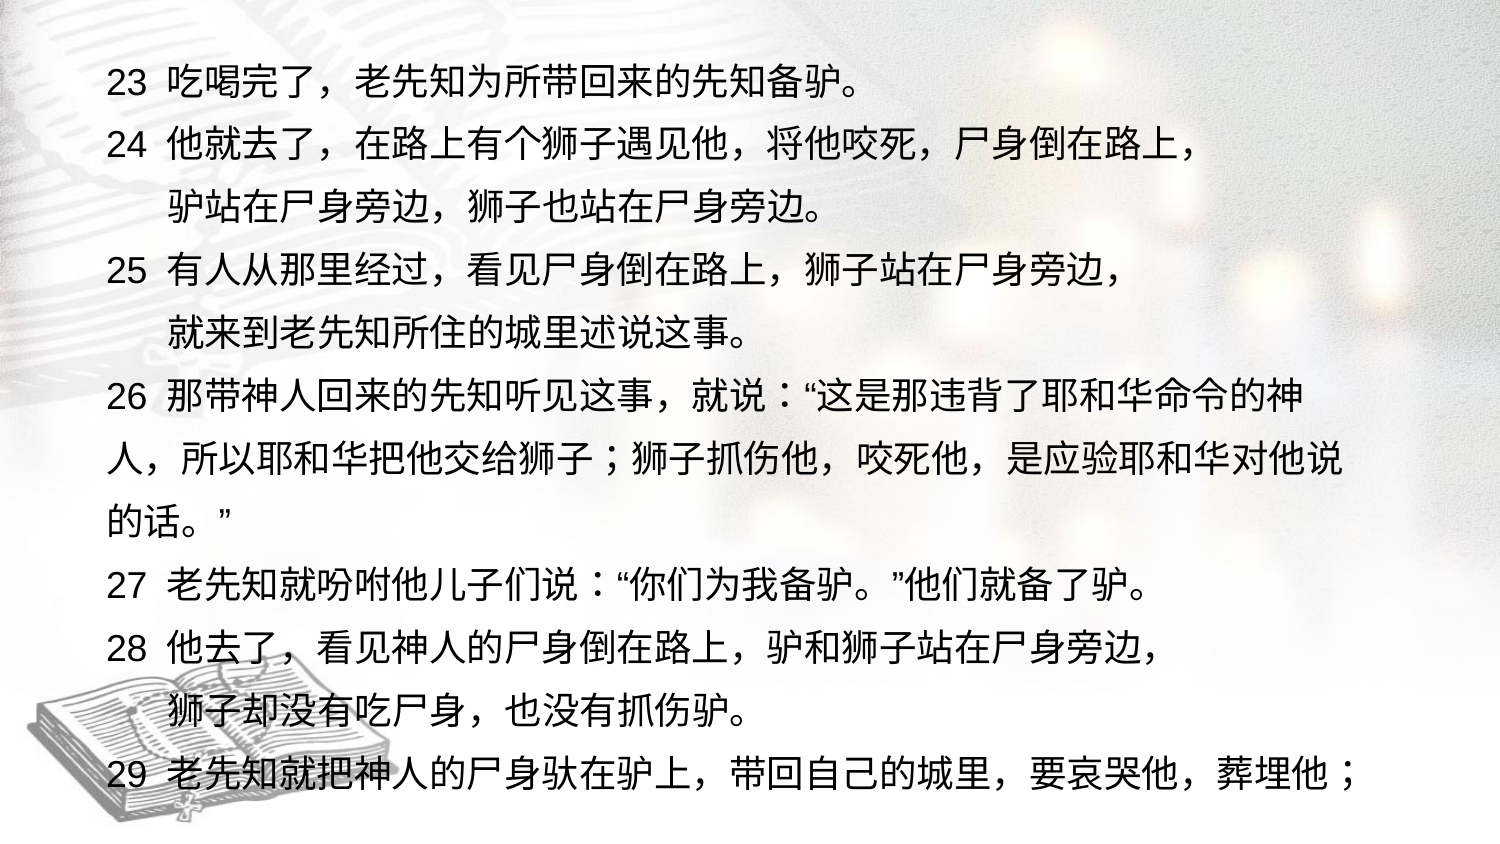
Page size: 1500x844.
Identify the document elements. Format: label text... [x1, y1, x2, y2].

list 23 吃喝完了，老先知为所带回来的先知备驴。 24 他就去了，在路上有个狮子遇见他，将他咬死，尸身倒在路上， 驴站在尸身旁边，狮子也站在尸身旁边。 25 有人从那里经过，看见尸身倒在路上，狮子站在尸身旁边， 就来到老先知所住的城里述说这事。 26 那带神人回来的先知听见这事，就说：“这是那违背了耶和华命令的神人，所以耶和华把他交给狮子；狮子抓伤他，咬死他，是应验耶和华对他说的话。” 27 老先知就吩咐他儿子们说：“你们为我备驴。”他们就备了驴。 28 他去了，看见神人的尸身倒在路上，驴和狮子站在尸身旁边， 狮子却没有吃尸身，也没有抓伤驴。 29 老先知就把神人的尸身驮在驴上，带回自己的城里，要哀哭他，葬埋他； [98, 32, 1383, 797]
picture [0, 0, 1500, 844]
